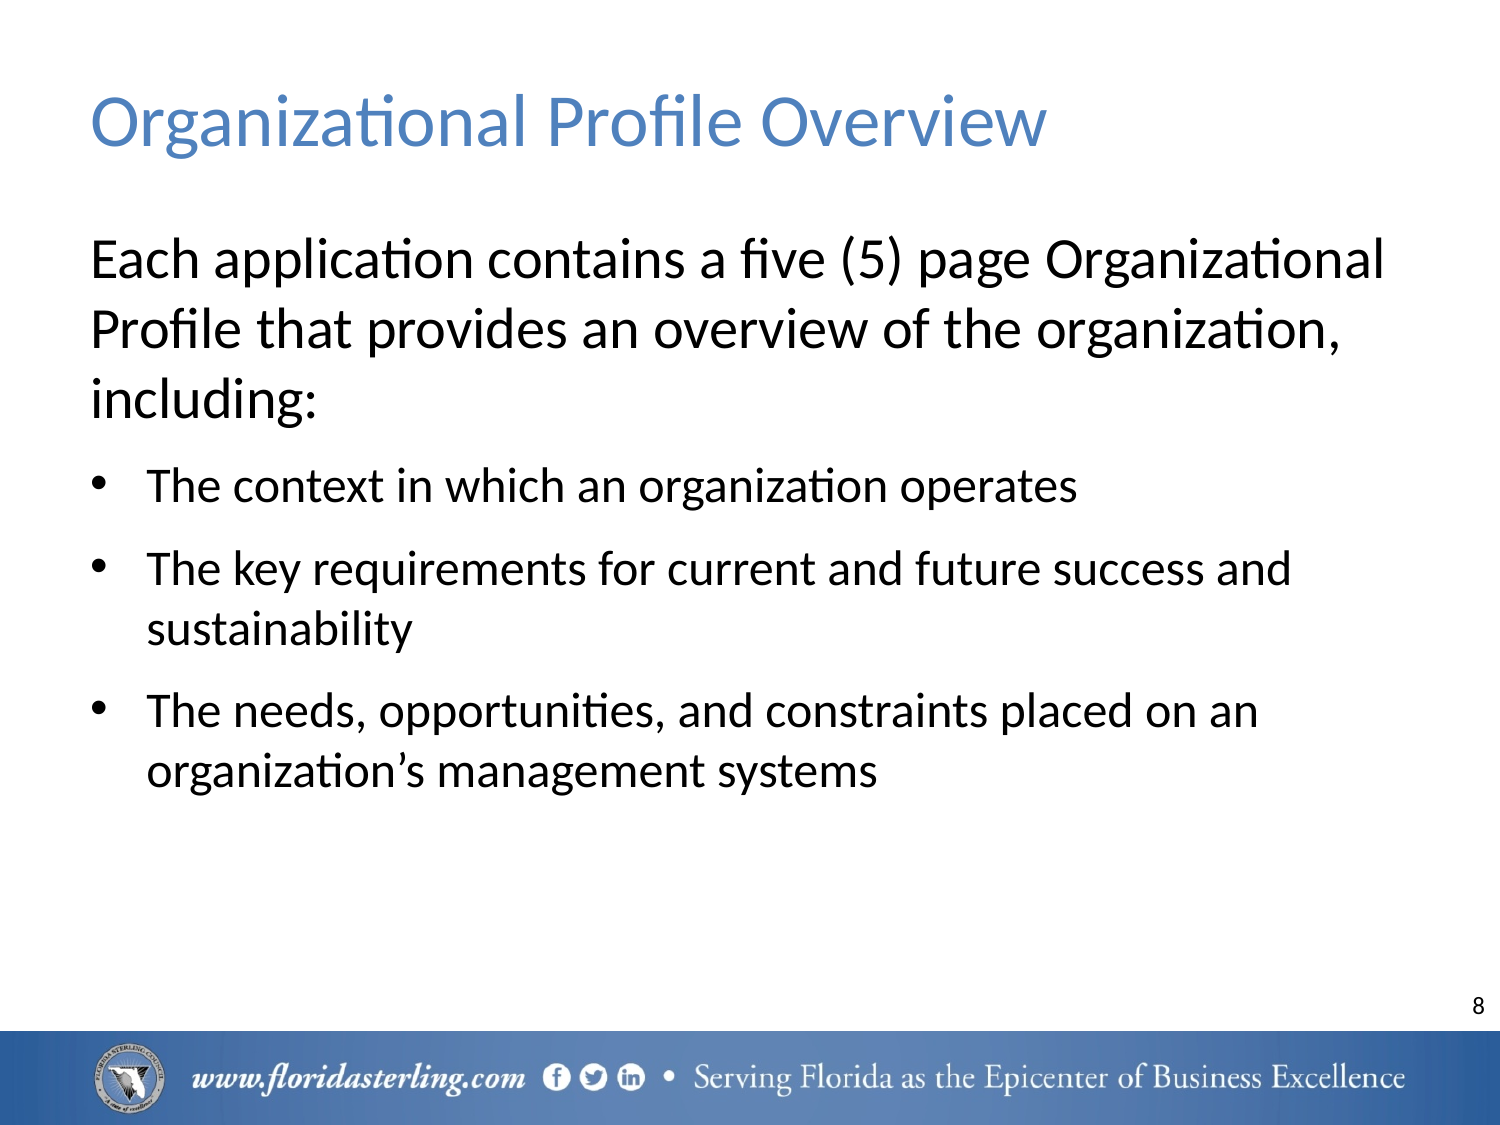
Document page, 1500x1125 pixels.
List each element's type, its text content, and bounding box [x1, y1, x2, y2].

list Each application contains a five (5) page Organizational Profile that provides an overview of the organization, including: The context in which an organization operates The key requirements for current and future success and sustainability The needs, opportunities, and constraints placed on an organization’s management systems [75, 212, 1425, 955]
title Organizational Profile Overview [75, 45, 1425, 188]
picture [0, 1031, 1500, 1125]
slide_number 8 [1149, 975, 1500, 1035]
